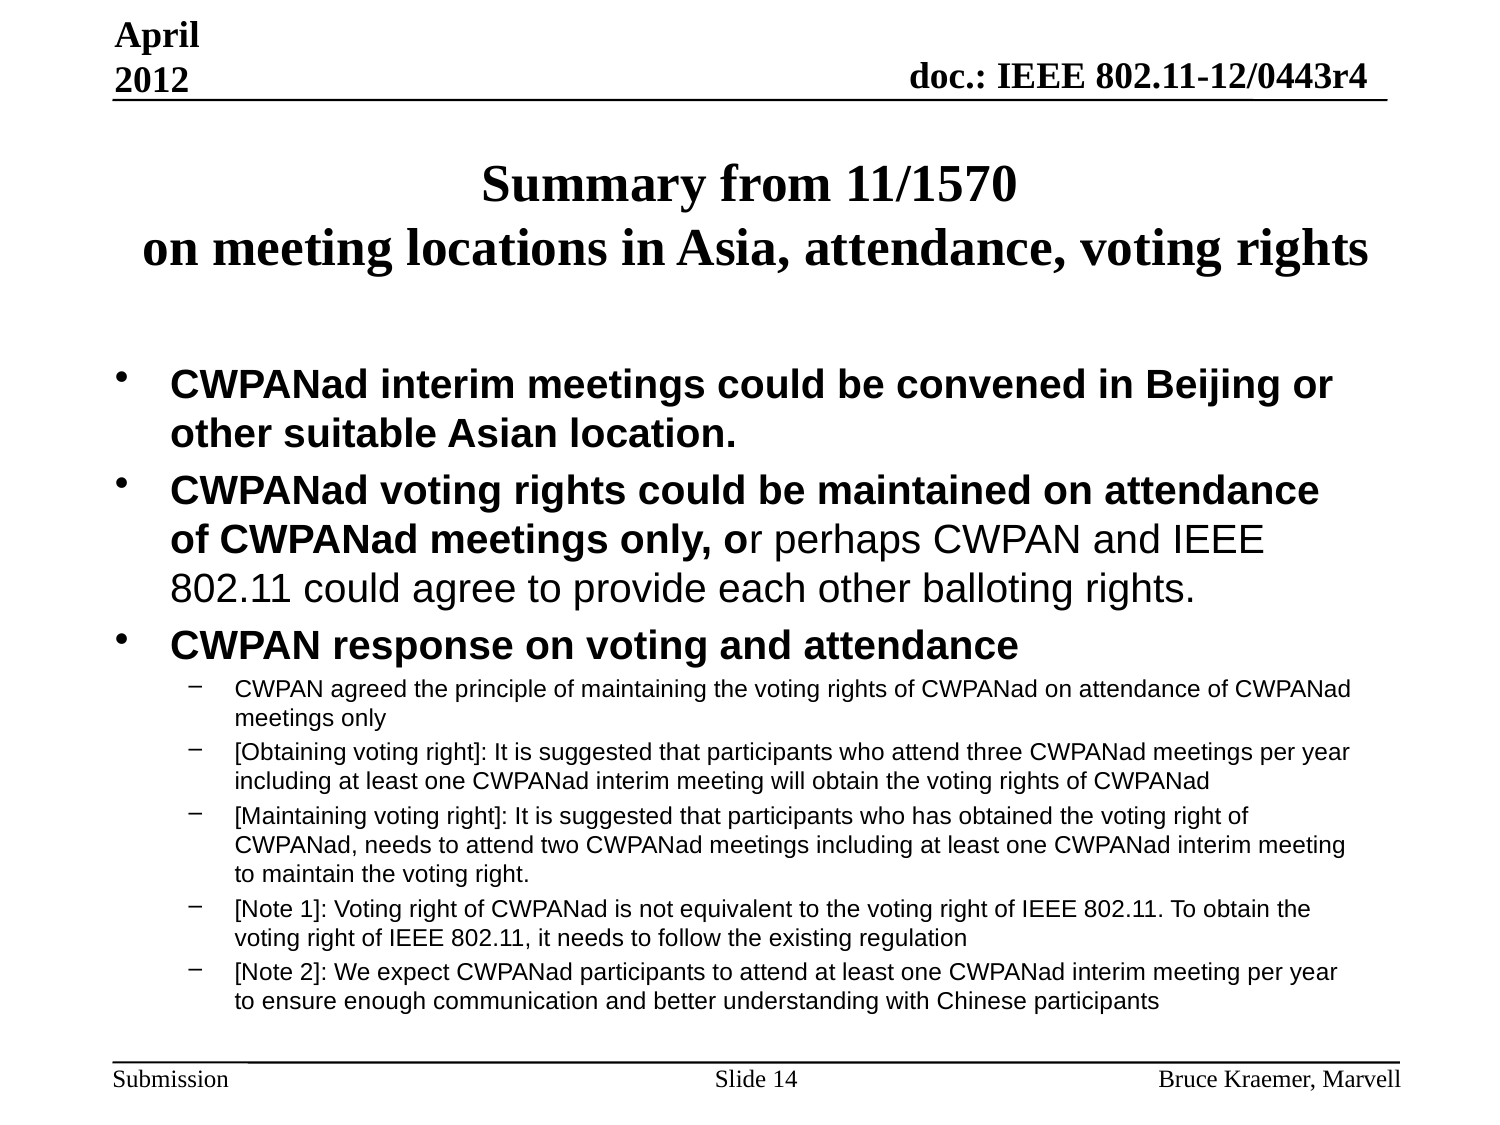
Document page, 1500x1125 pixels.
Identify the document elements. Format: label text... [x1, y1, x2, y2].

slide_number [114, 54, 274, 100]
list CWPANad interim meetings could be convened in Beijing or other suitable Asian location. CWPANad voting rights could be maintained on attendance of CWPANad meetings only, or perhaps CWPAN and IEEE 802.11 could agree to provide each other balloting rights. CWPAN response on voting and attendance CWPAN agreed the principle of maintaining the voting rights of CWPANad on attendance of CWPANad meetings only [Obtaining voting right]: It is suggested that participants who attend three CWPANad meetings per year including at least one CWPANad interim meeting will obtain the voting rights of CWPANad [Maintaining voting right]: It is suggested that participants who has obtained the voting right of CWPANad, needs to attend two CWPANad meetings including at least one CWPANad interim meeting to maintain the voting right. [Note 1]: Voting right of CWPANad is not equivalent to the voting right of IEEE 802.11. To obtain the voting right of IEEE 802.11, it needs to follow the existing regulation [Note 2]: We expect CWPANad participants to attend at least one CWPANad interim meeting per year to ensure enough communication and better understanding with Chinese participants [99, 349, 1376, 1026]
footer Bruce Kraemer, Marvell [1079, 1062, 1402, 1093]
slide_number Slide 14 [712, 1062, 800, 1093]
title Summary from 11/1570 on meeting locations in Asia, attendance, voting rights [112, 112, 1388, 313]
